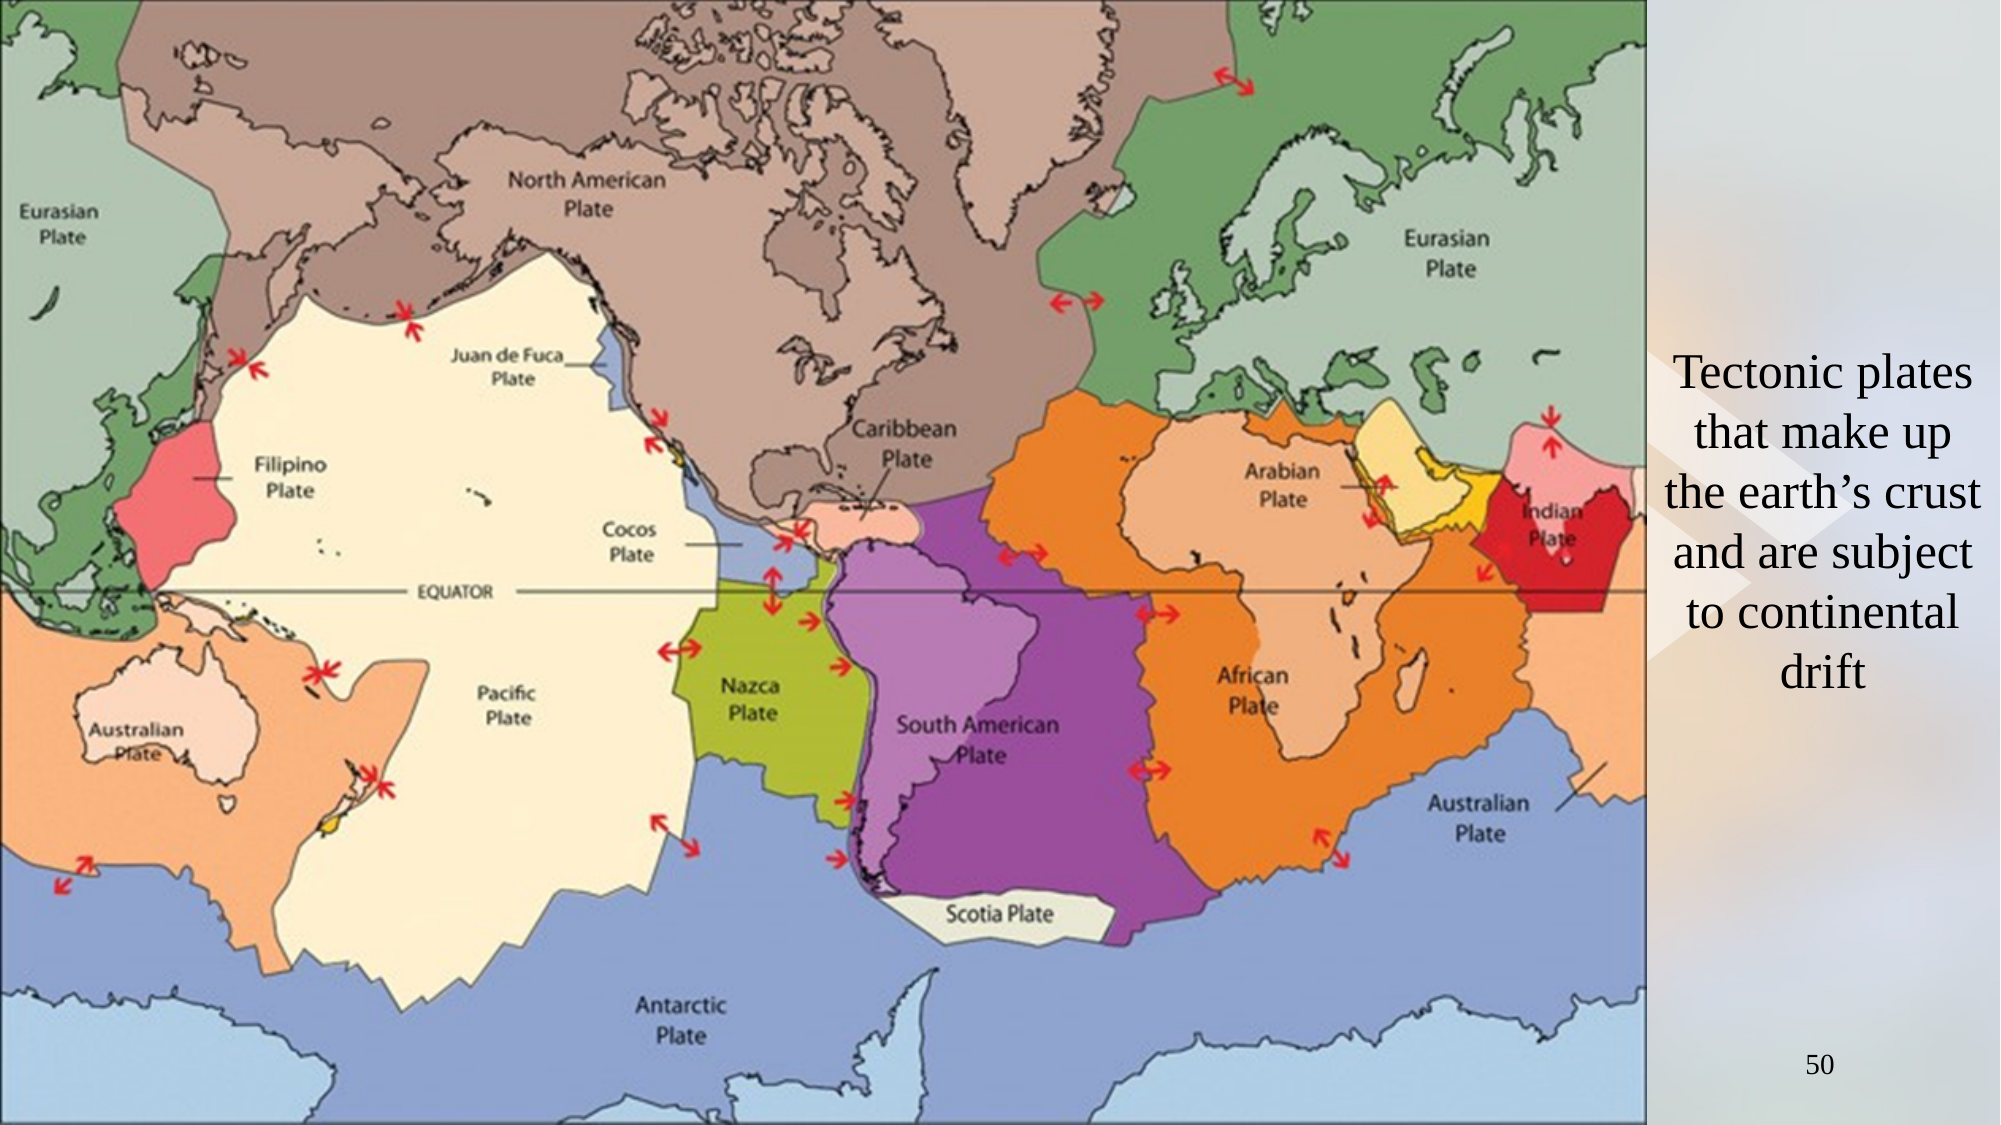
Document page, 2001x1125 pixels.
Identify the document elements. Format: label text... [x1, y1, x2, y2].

slide_number 50 [1650, 1024, 1851, 1101]
title Tectonic plates that make up the earth’s crust and are subject to continental drift [1650, 37, 2000, 1001]
picture [1647, 0, 2001, 1125]
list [0, 0, 1647, 1125]
